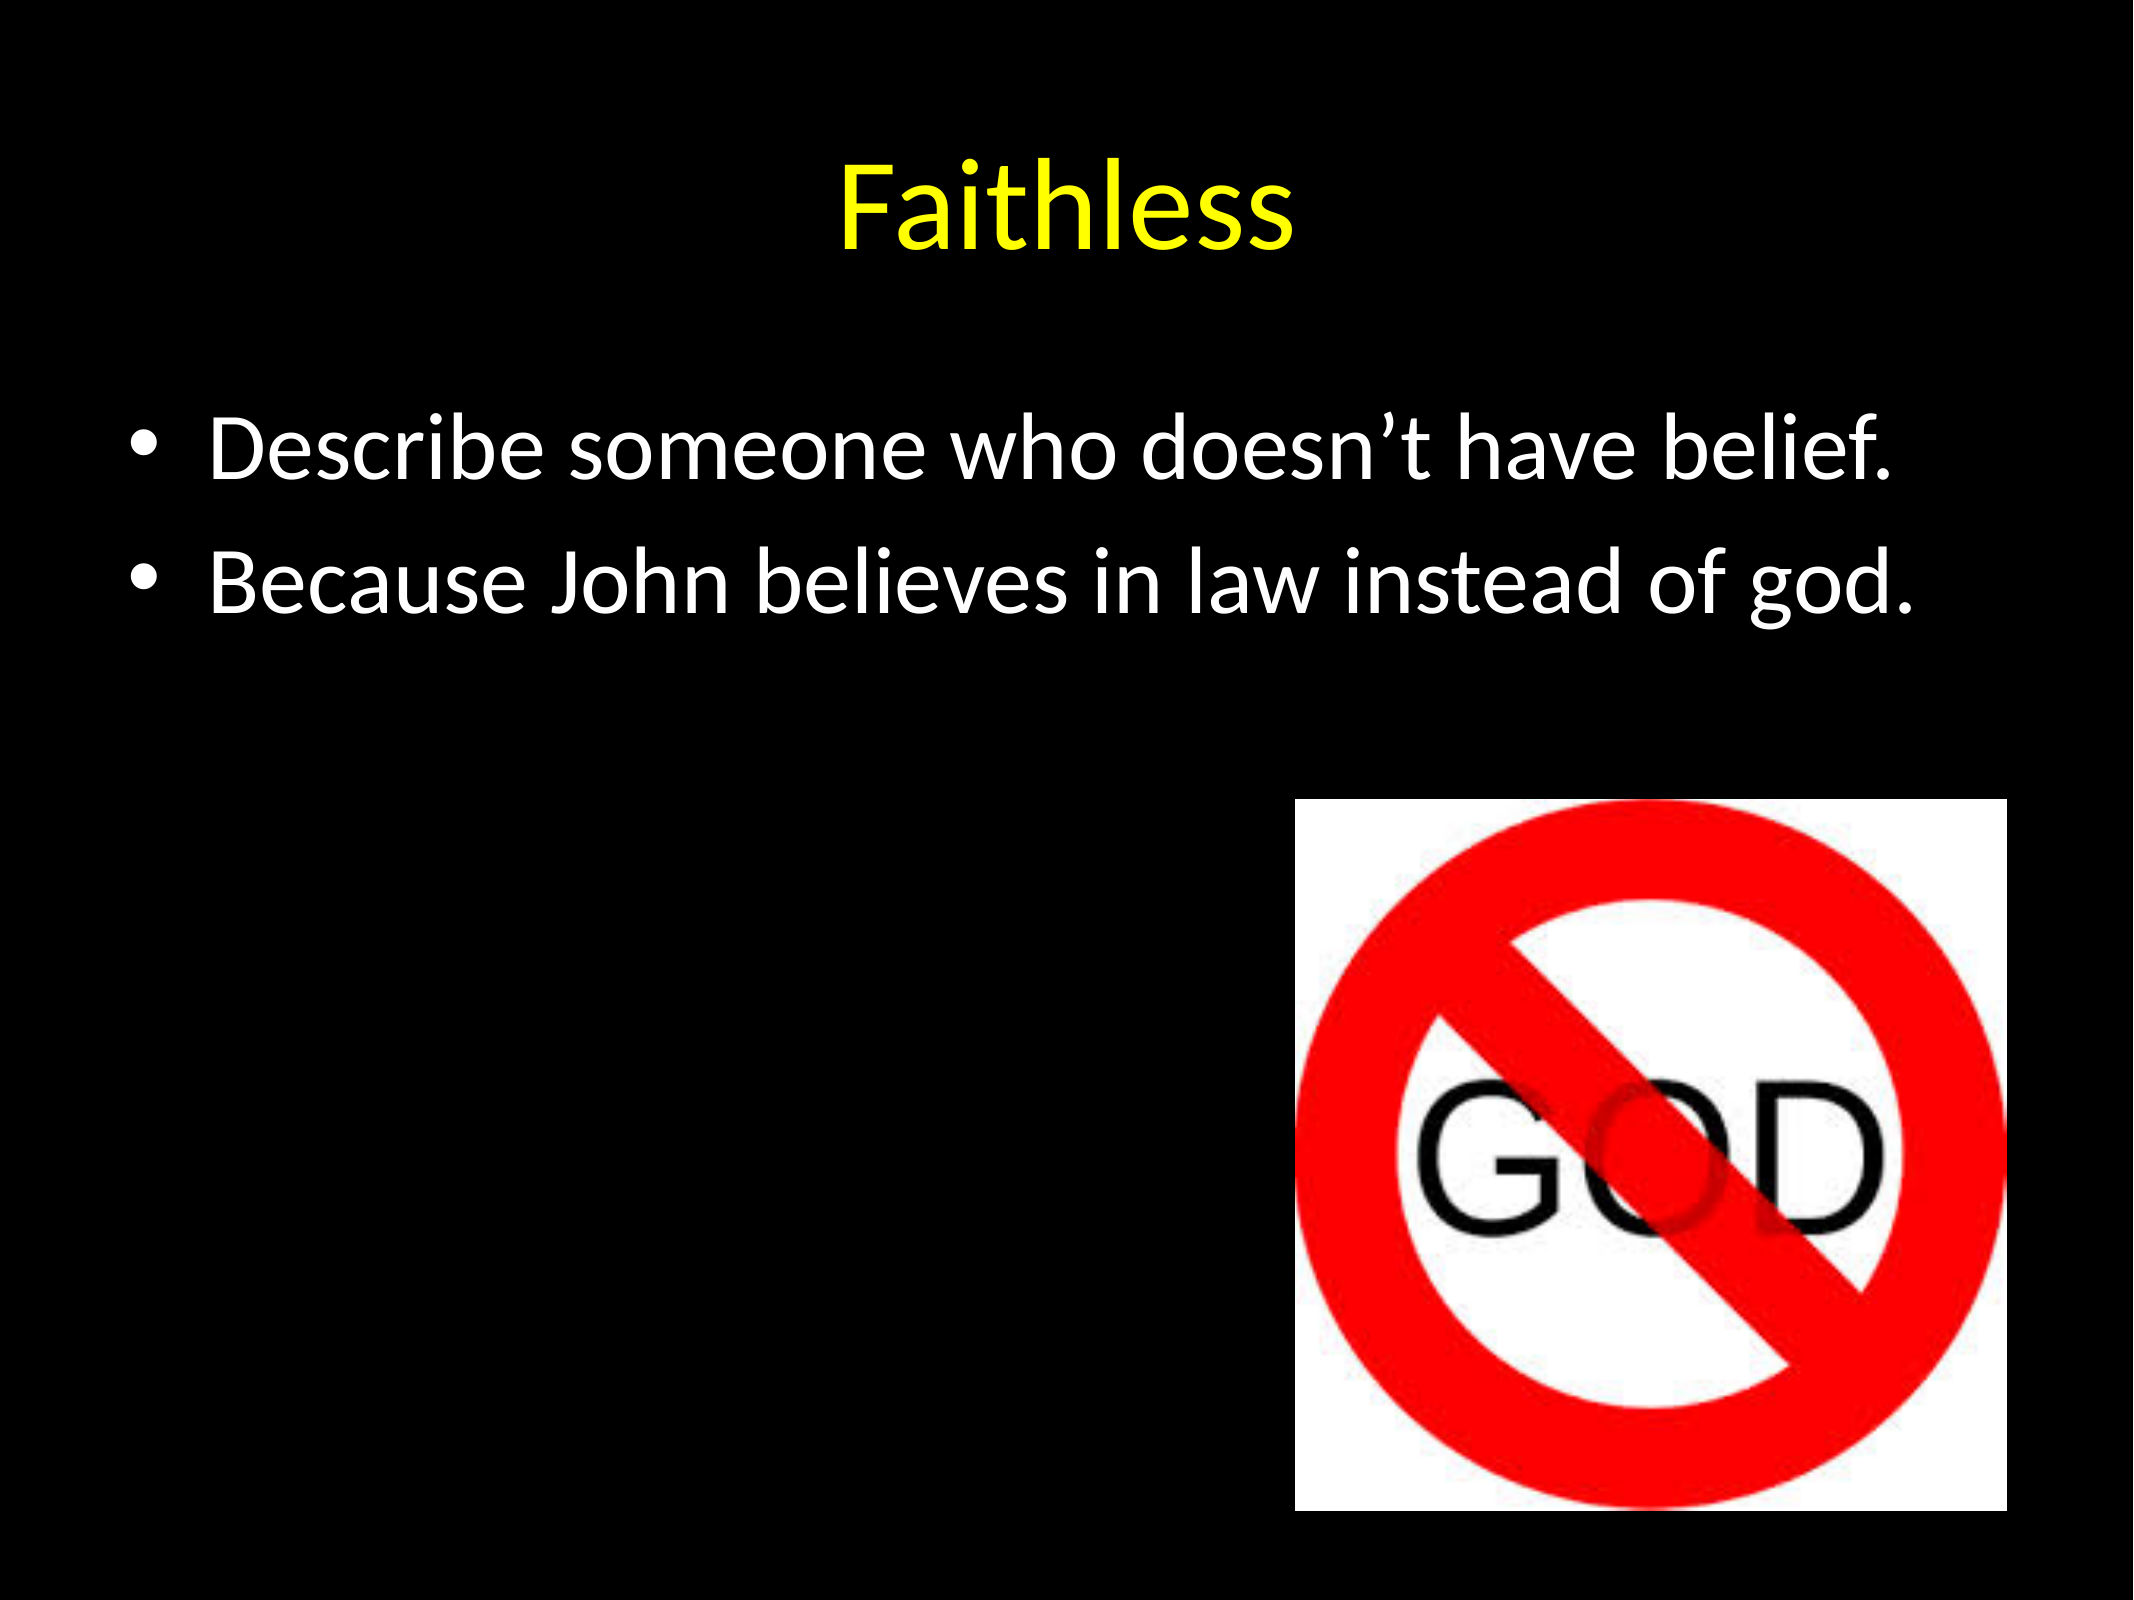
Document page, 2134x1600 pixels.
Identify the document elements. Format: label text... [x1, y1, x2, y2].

title Faithless [106, 64, 2027, 331]
picture [1294, 799, 2007, 1512]
list Describe someone who doesn’t have belief. Because John believes in law instead of god. [106, 373, 2027, 1430]
